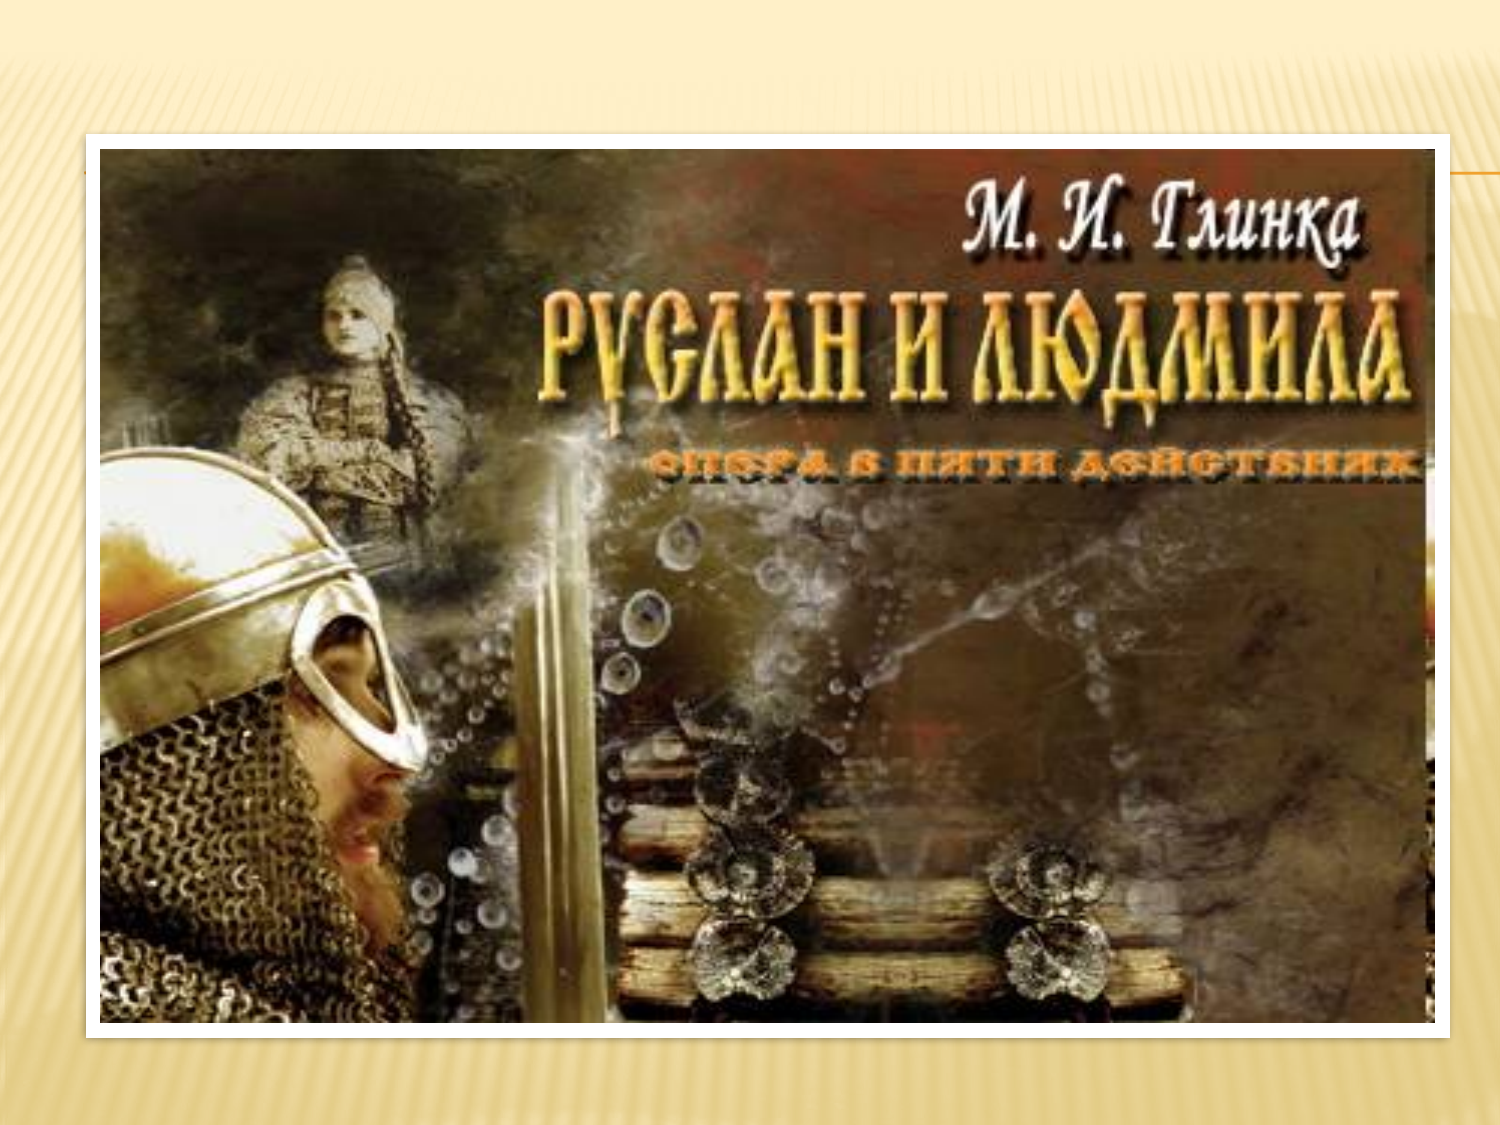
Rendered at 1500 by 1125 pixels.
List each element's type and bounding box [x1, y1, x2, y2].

list [100, 148, 1436, 1024]
